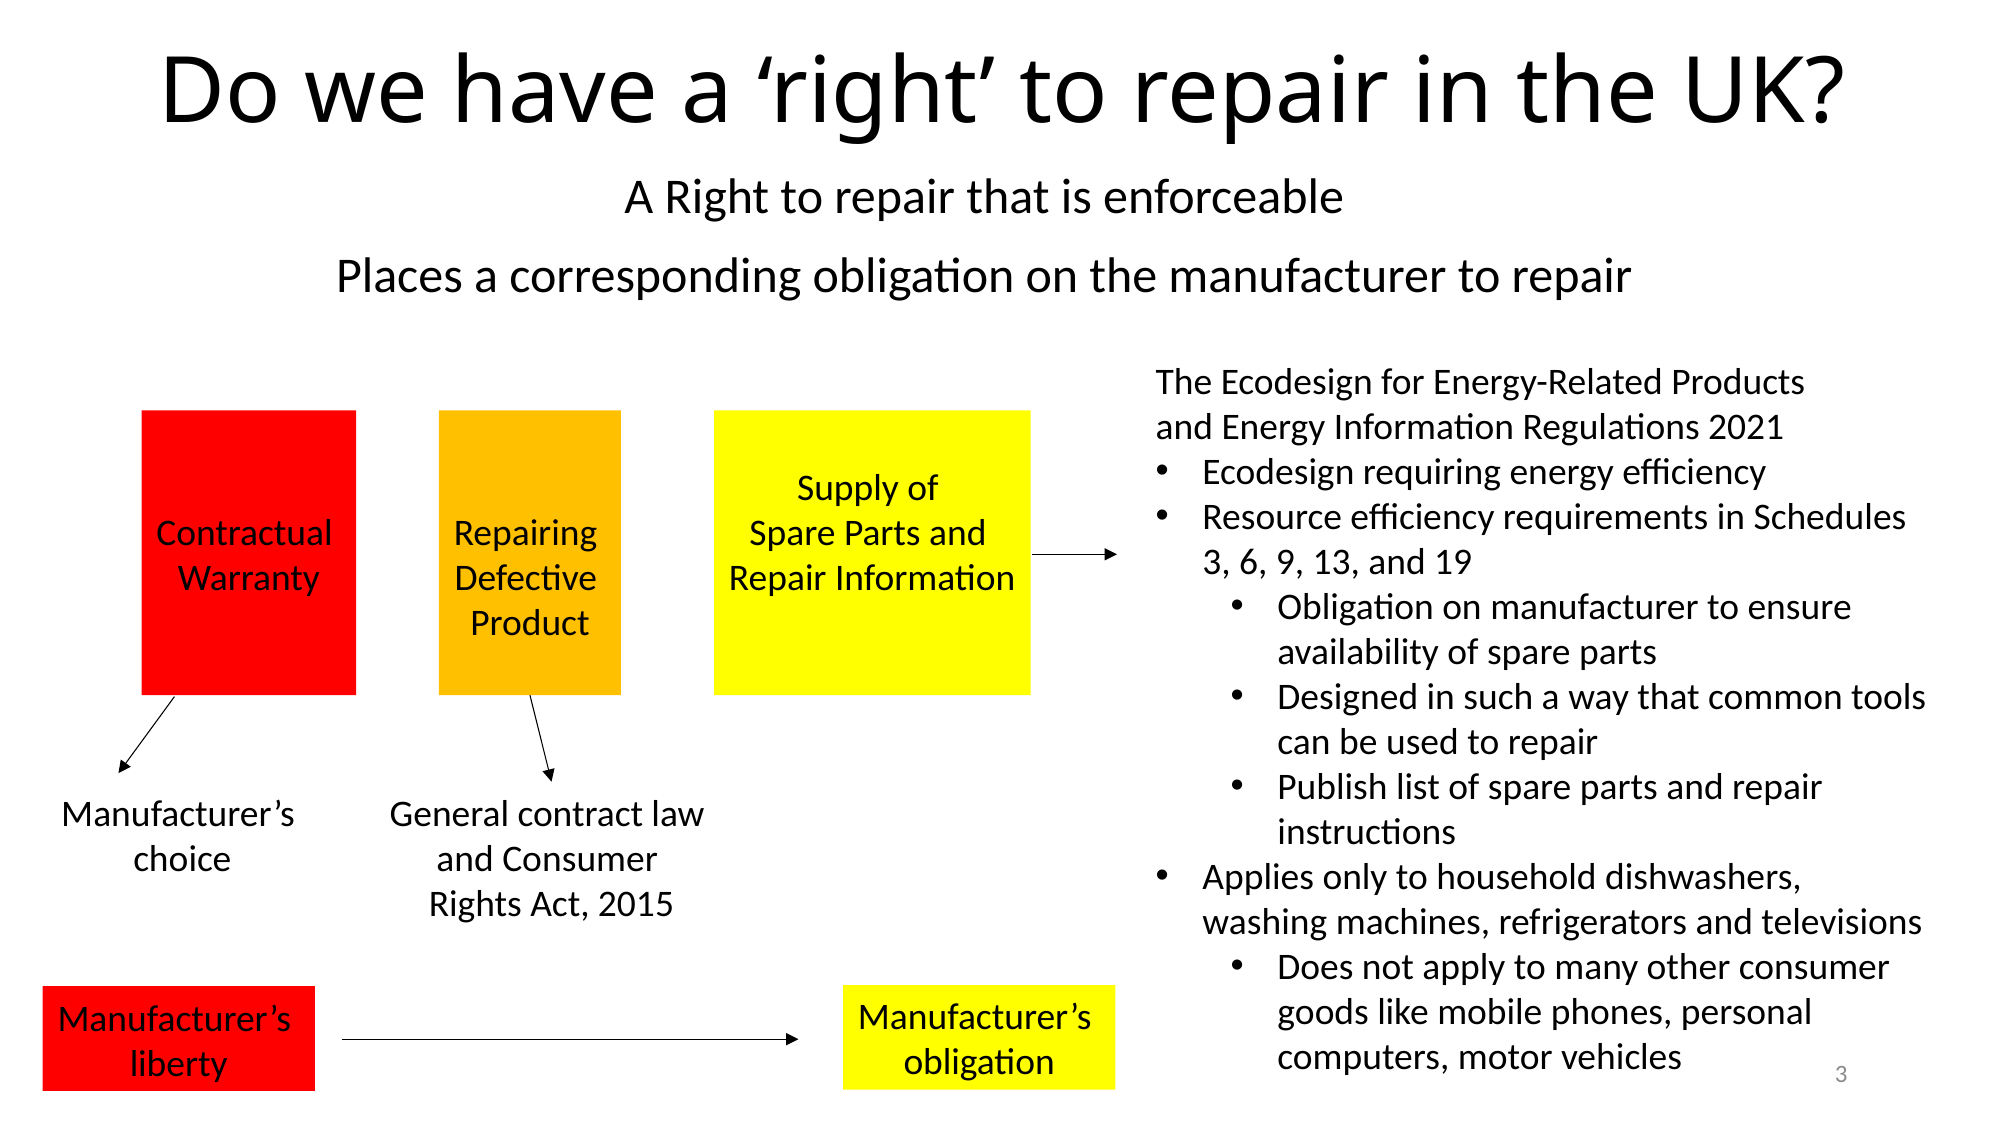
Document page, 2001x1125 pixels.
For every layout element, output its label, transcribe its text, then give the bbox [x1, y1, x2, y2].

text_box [118, 696, 175, 774]
slide_number 3 [1412, 1042, 1863, 1103]
text_box Manufacturer’s obligation [843, 985, 1116, 1090]
text_box Contractual Warranty [141, 410, 357, 696]
text_box A Right to repair that is enforceable [609, 155, 1360, 231]
text_box The Ecodesign for Energy-Related Products and Energy Information Regulations 2021 Ecodesign requiring energy efficiency Resource efficiency requirements in Schedules 3, 6, 9, 13, and 19 Obligation on manufacturer to ensure availability of spare parts Designed in such a way that common tools can be used to repair Publish list of spare parts and repair instructions Applies only to household dishwashers, washing machines, refrigerators and televisions Does not apply to many other consumer goods like mobile phones, personal computers, motor vehicles [1140, 349, 1949, 1085]
text_box Supply of Spare Parts and Repair Information [714, 410, 1031, 696]
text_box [529, 698, 552, 782]
text_box General contract law and Consumer Rights Act, 2015 [374, 781, 729, 932]
title Do we have a ‘right’ to repair in the UK? [140, 27, 1866, 158]
text_box Manufacturer’s choice [46, 781, 319, 887]
text_box Manufacturer’s liberty [42, 986, 315, 1091]
text_box Places a corresponding obligation on the manufacturer to repair [321, 235, 1649, 311]
text_box Repairing Defective Product [438, 410, 621, 696]
